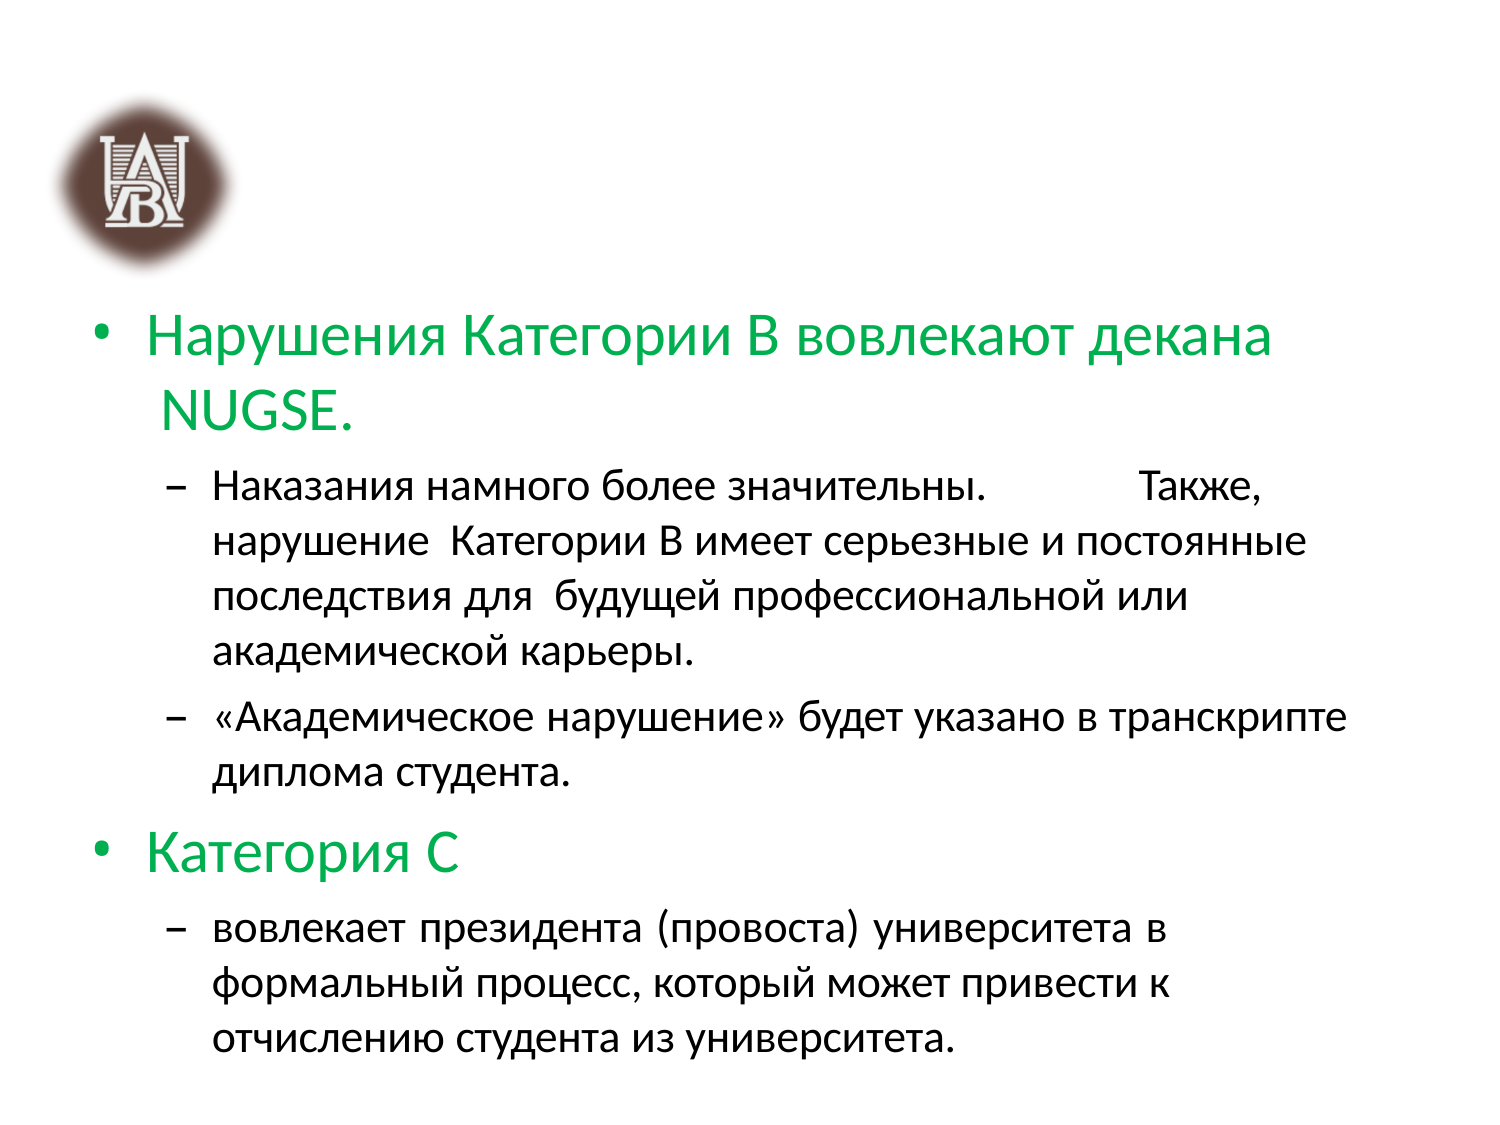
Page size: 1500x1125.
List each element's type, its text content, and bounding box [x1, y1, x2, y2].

picture [42, 86, 247, 284]
text_box Нарушения Категории B вовлекают декана NUGSE. Наказания намного более значительны. Также, нарушение Категории B имеет серьезные и постоянные последствия для будущей профессиональной или академической карьеры. «Академическое нарушение» будет указано в транскрипте диплома студента. Категория C вовлекает президента (провоста) университета в формальный процесс, который может привести к отчислению студента из университета. [87, 290, 1413, 1062]
